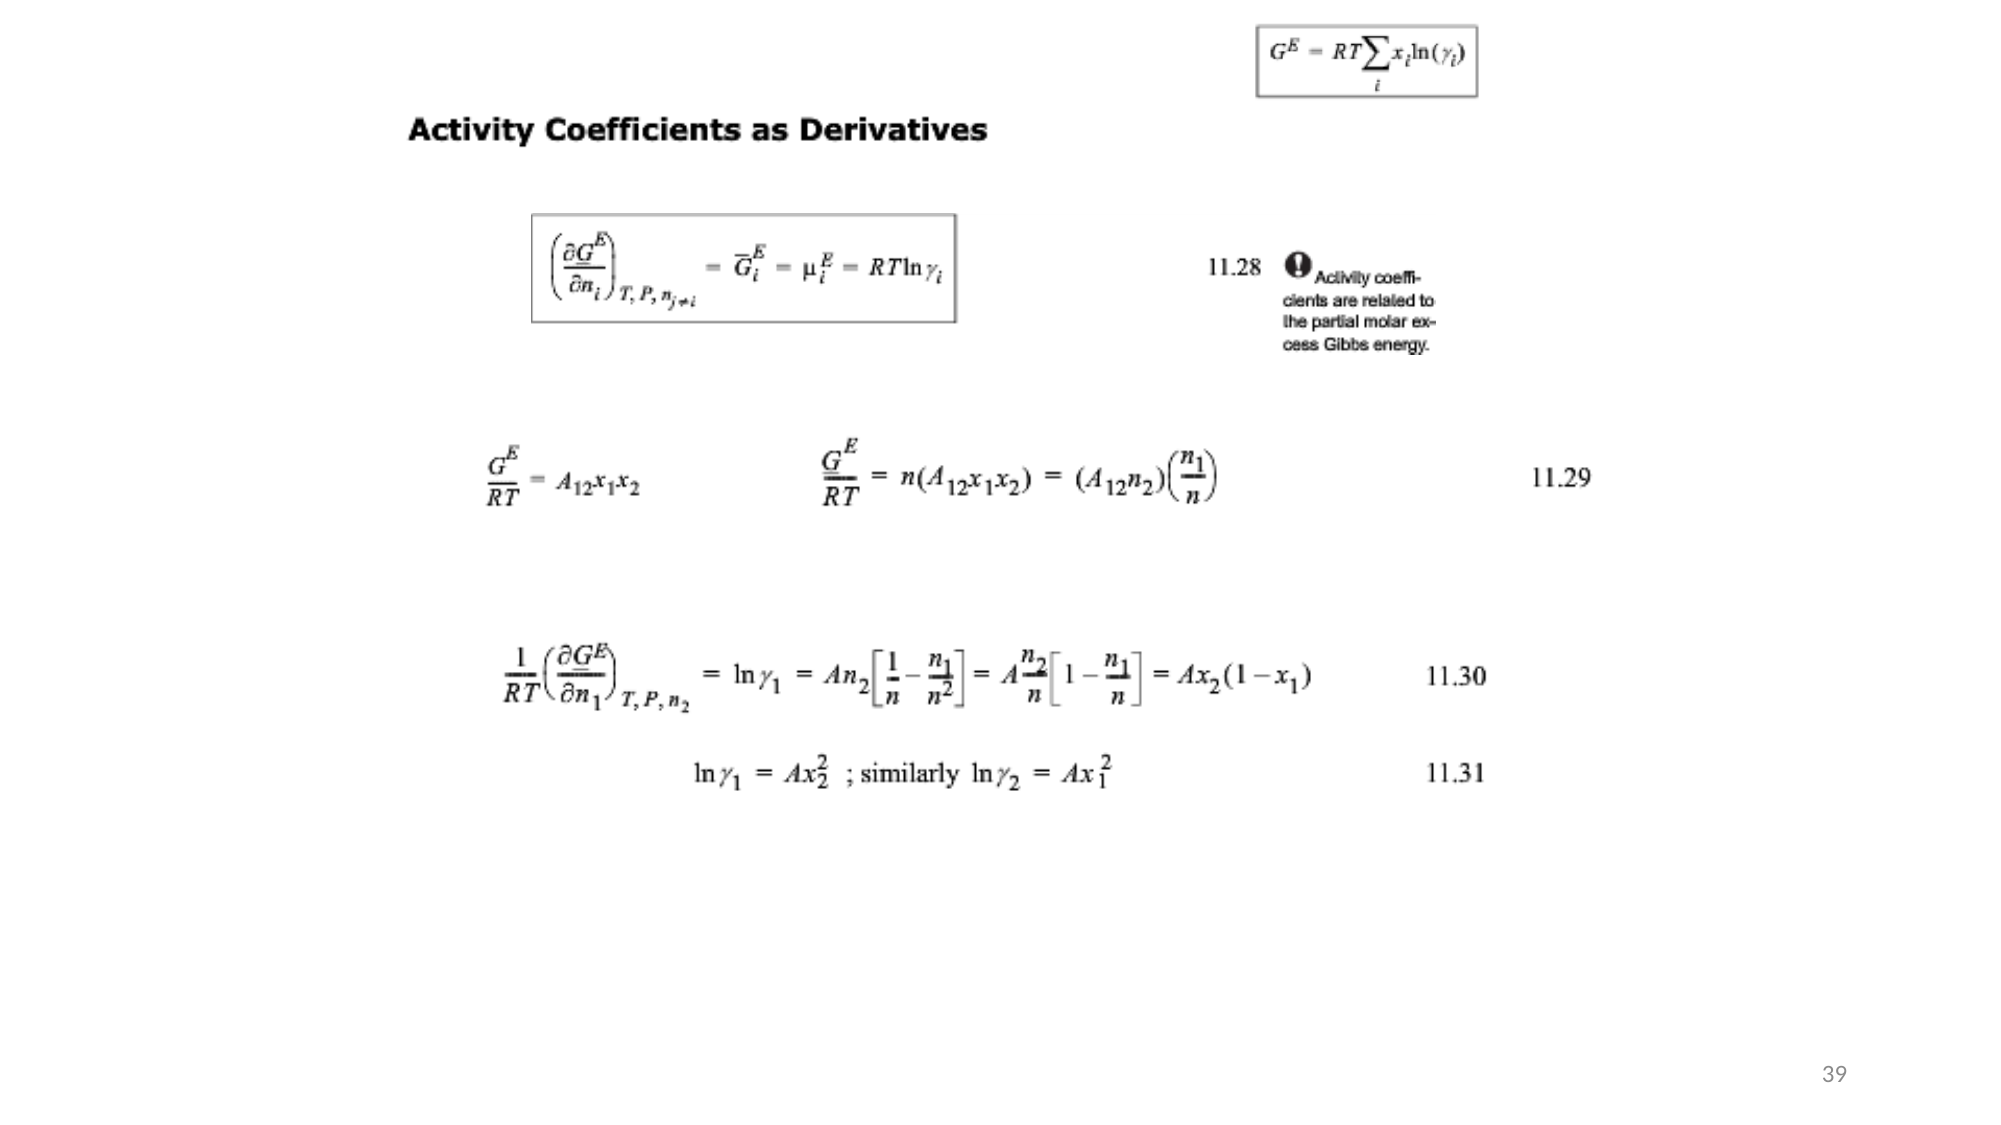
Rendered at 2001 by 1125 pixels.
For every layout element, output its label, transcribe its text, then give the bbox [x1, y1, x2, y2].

picture [495, 629, 1505, 812]
picture [812, 424, 1603, 521]
picture [395, 107, 1001, 162]
picture [478, 439, 646, 521]
picture [1248, 15, 1491, 108]
slide_number 39 [1412, 1042, 1863, 1103]
picture [531, 213, 1436, 355]
